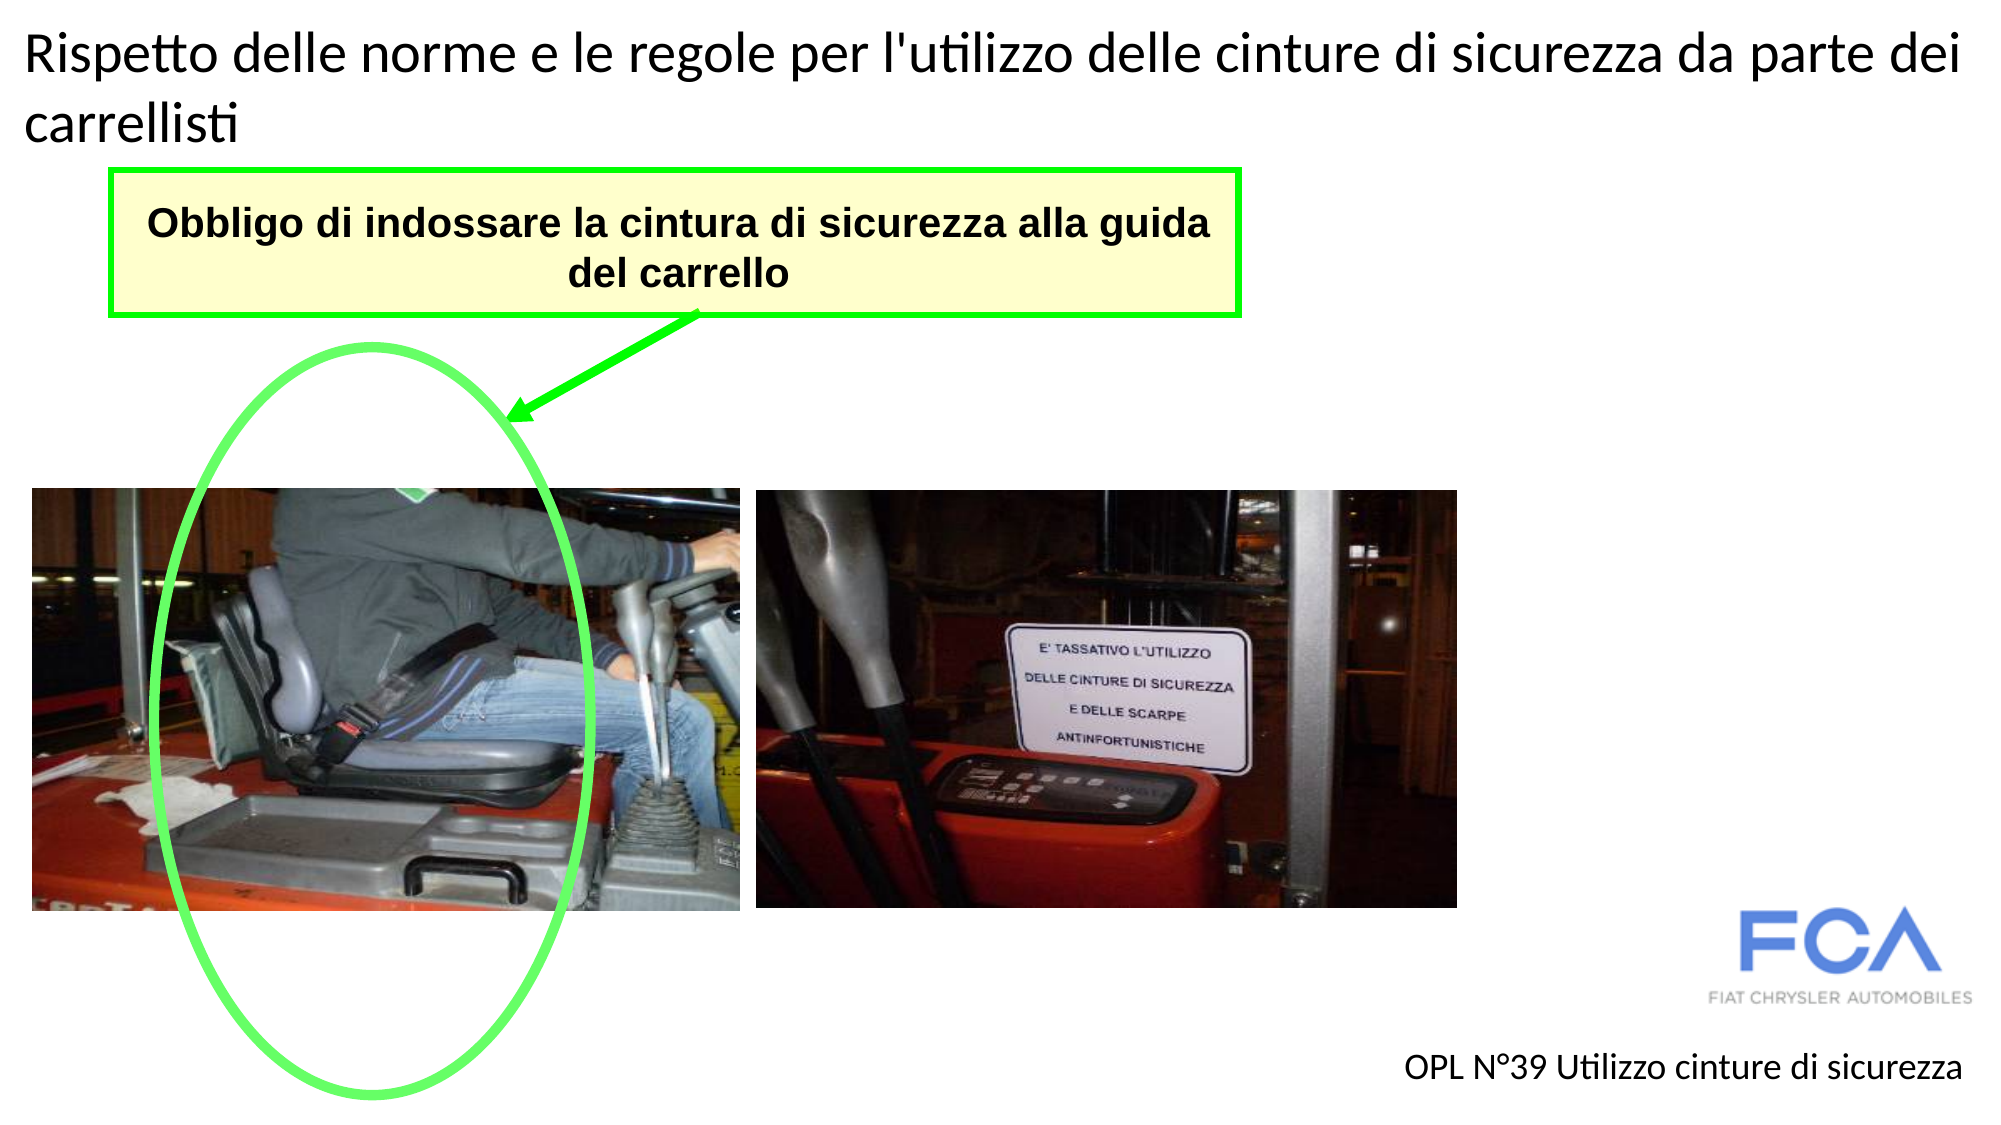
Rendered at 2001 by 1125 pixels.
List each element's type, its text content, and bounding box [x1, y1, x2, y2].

text_box Rispetto delle norme e le regole per l'utilizzo delle cinture di sicurezza da parte dei carrellisti [9, 6, 1990, 162]
picture [1684, 876, 1997, 1034]
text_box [31, 170, 1457, 1096]
text_box OPL N°39 Utilizzo cinture di sicurezza [1457, 1034, 1979, 1095]
